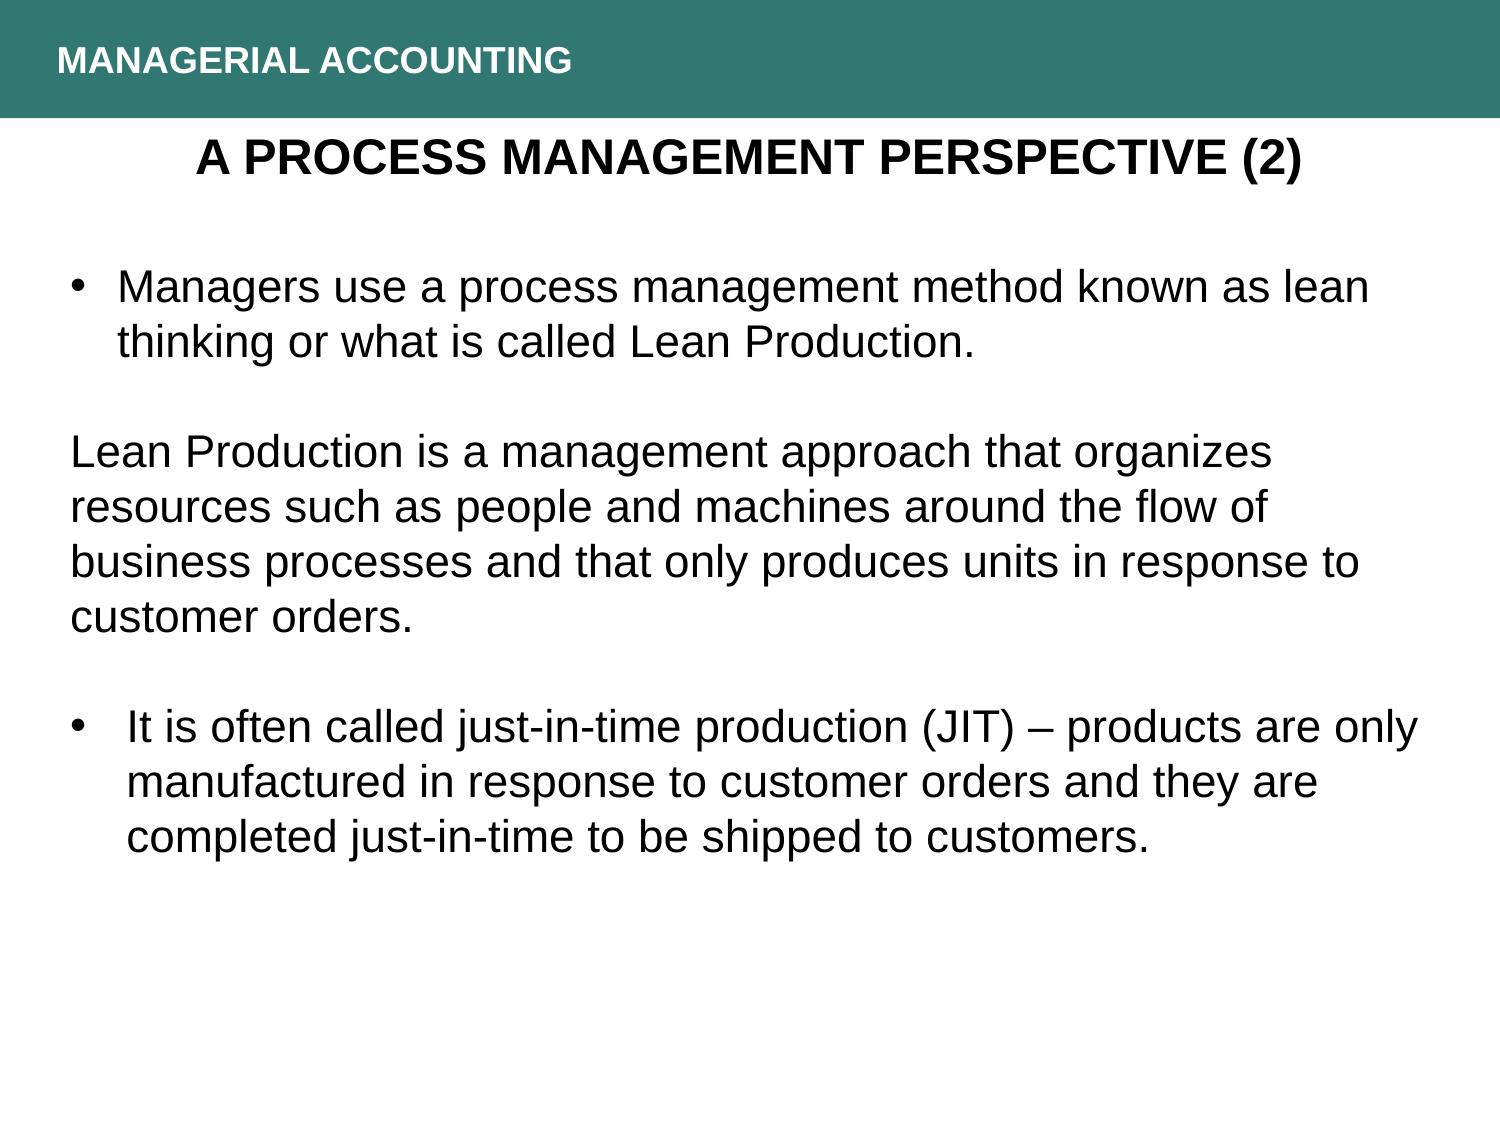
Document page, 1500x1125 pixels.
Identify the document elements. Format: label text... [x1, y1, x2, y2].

text_box A PROCESS MANAGEMENT PERSPECTIVE (2) [55, 117, 1444, 193]
text_box Managers use a process management method known as lean thinking or what is called Lean Production. Lean Production is a management approach that organizes resources such as people and machines around the flow of business processes and that only produces units in response to customer orders. It is often called just-in-time production (JIT) – products are only manufactured in response to customer orders and they are completed just-in-time to be shipped to customers. [55, 249, 1446, 1125]
text_box MANAGERIAL ACCOUNTING [0, 0, 1500, 120]
